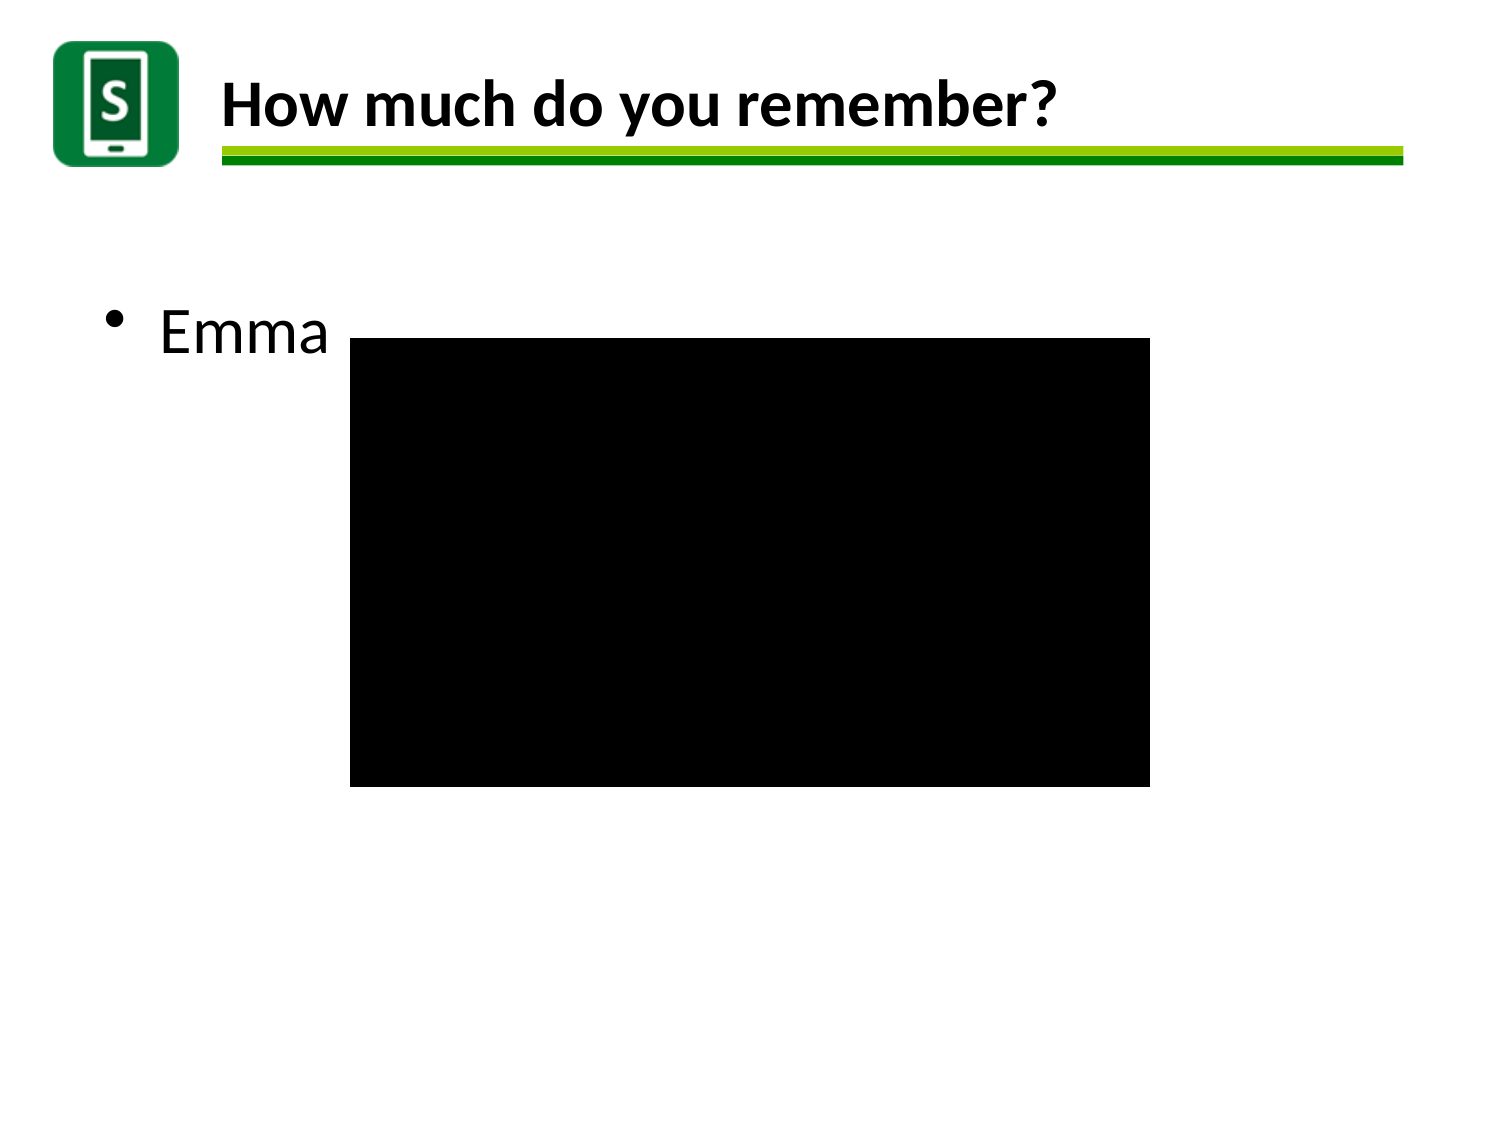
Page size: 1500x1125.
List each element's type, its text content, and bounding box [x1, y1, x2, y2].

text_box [349, 337, 1151, 788]
title How much do you remember? [206, 41, 1413, 158]
list Emma [88, 278, 1425, 1005]
picture [53, 41, 179, 167]
